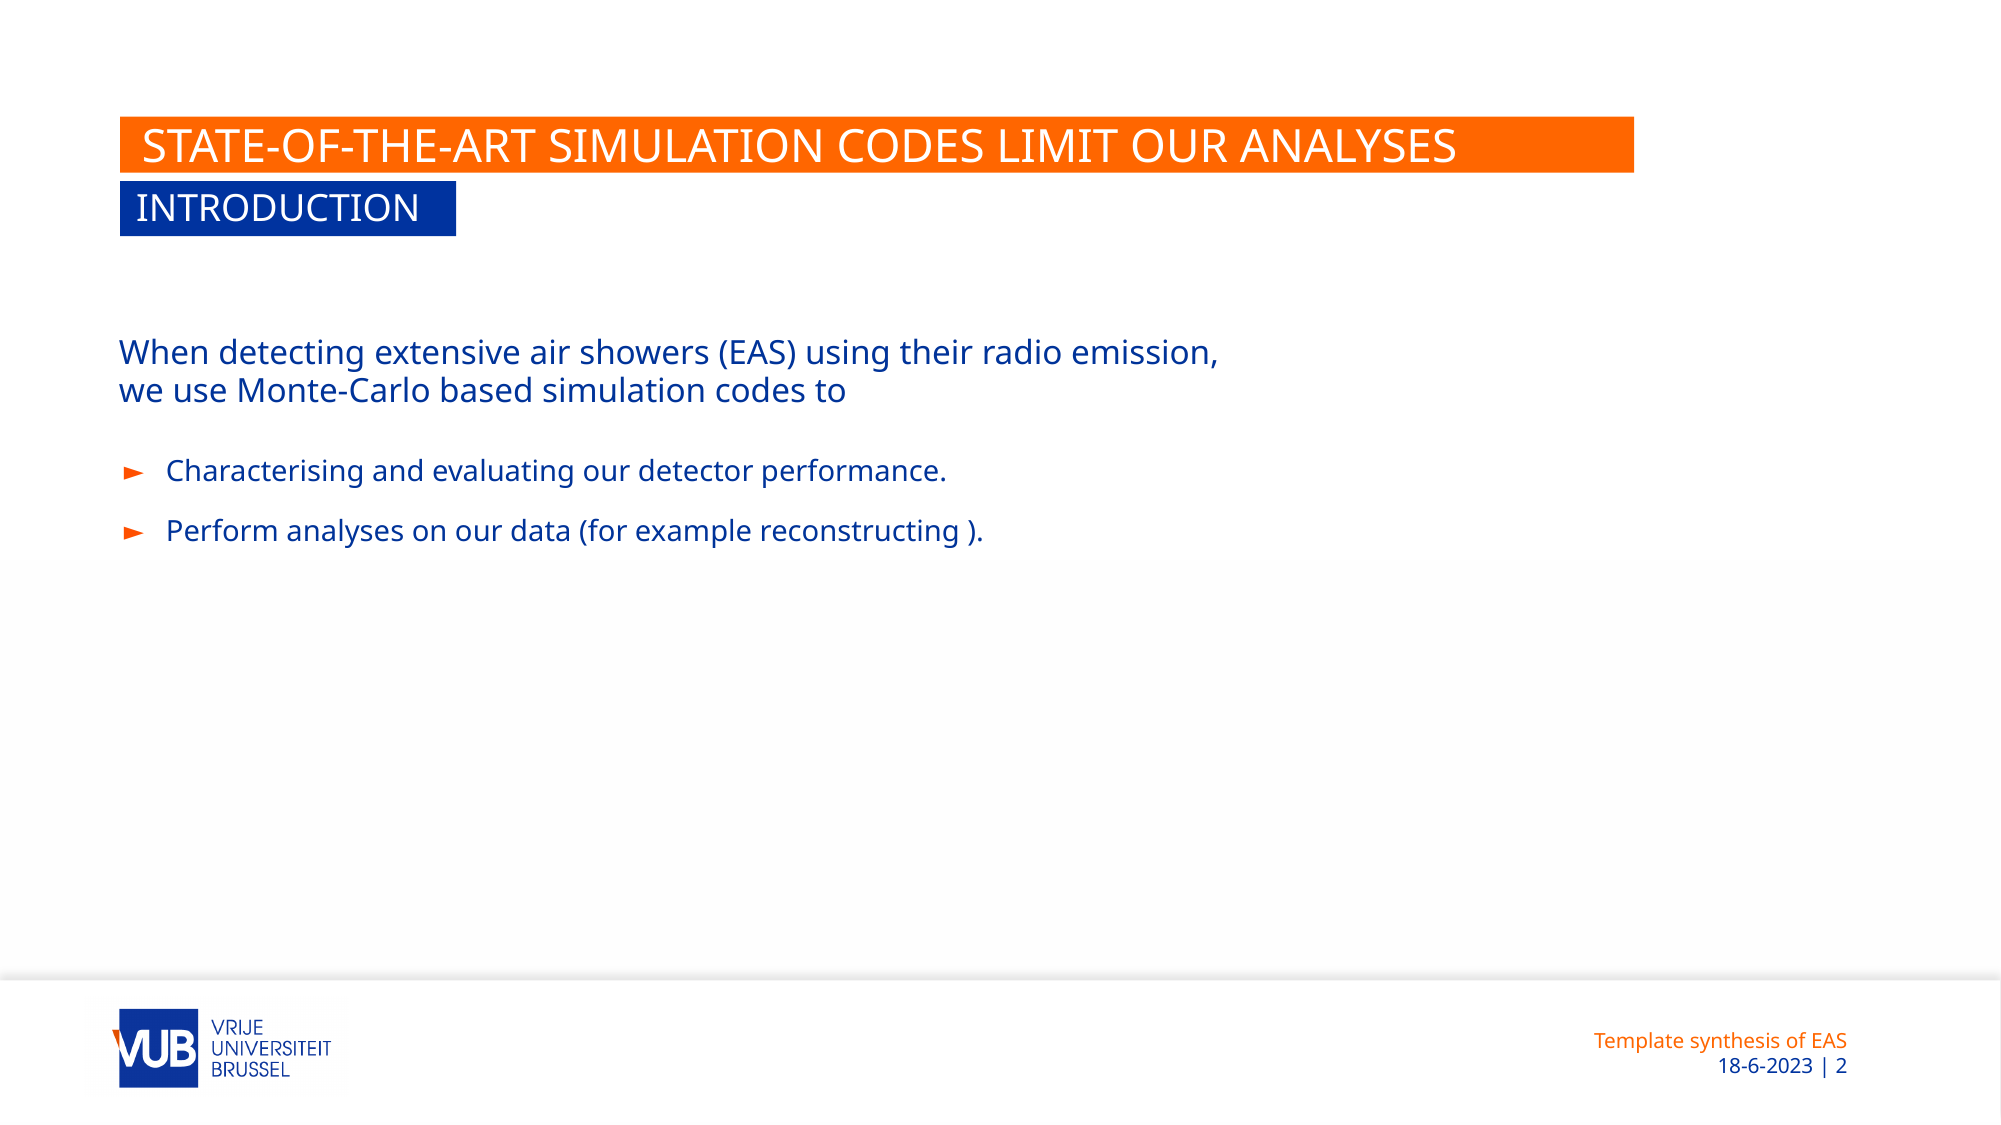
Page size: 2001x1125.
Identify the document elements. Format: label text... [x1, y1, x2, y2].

footer Template synthesis of EAS [1412, 1027, 1863, 1052]
list When detecting extensive air showers (EAS) using their radio emission, we use Monte-Carlo based simulation codes to [104, 326, 1645, 474]
text_box Characterising and evaluating our detector performance. [107, 447, 1647, 499]
title State-of-the-art simulation codes limit our analyses [120, 116, 1635, 173]
subtitle introduction [120, 181, 457, 237]
picture [84, 996, 349, 1097]
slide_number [1412, 1052, 1863, 1082]
